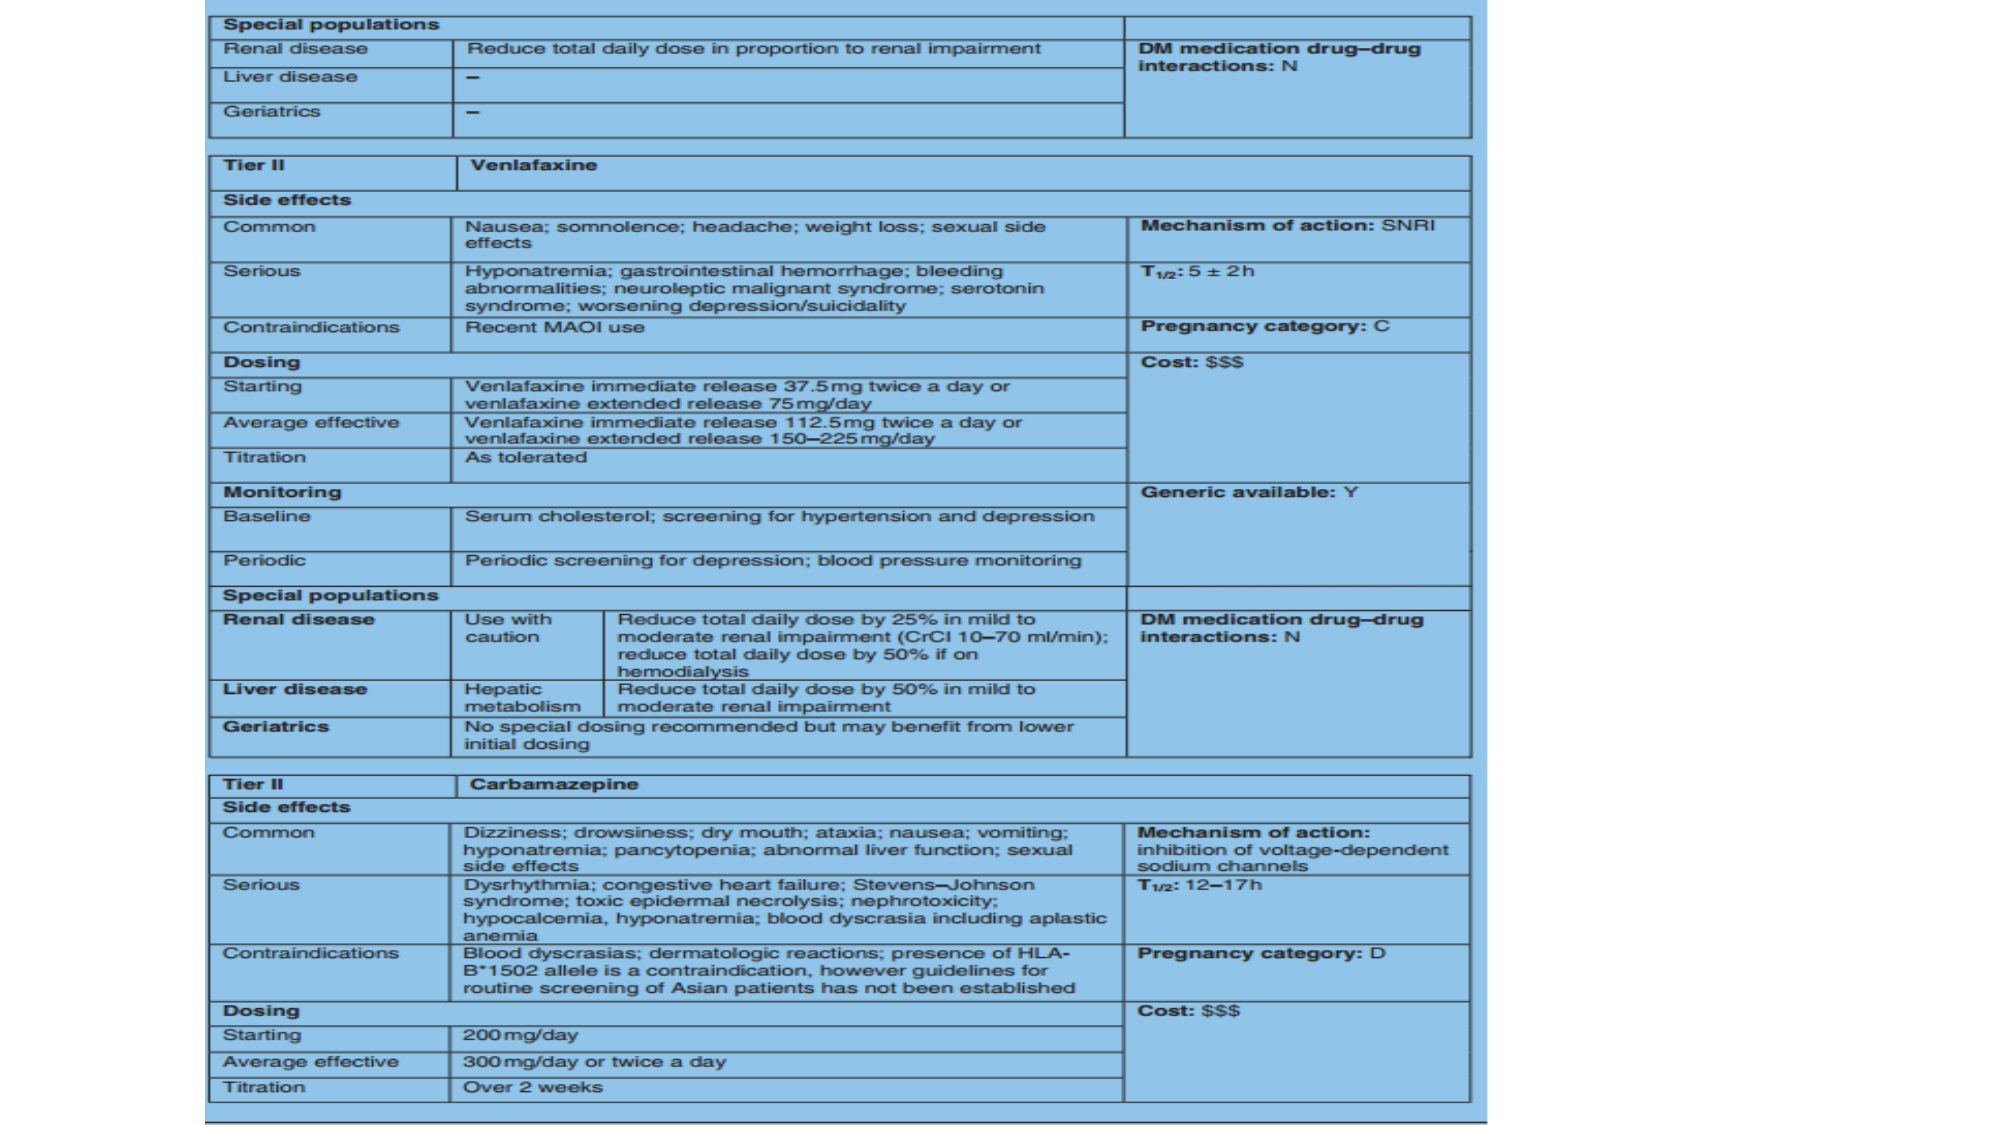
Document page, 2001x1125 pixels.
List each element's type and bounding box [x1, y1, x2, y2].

picture [204, 0, 1492, 1125]
